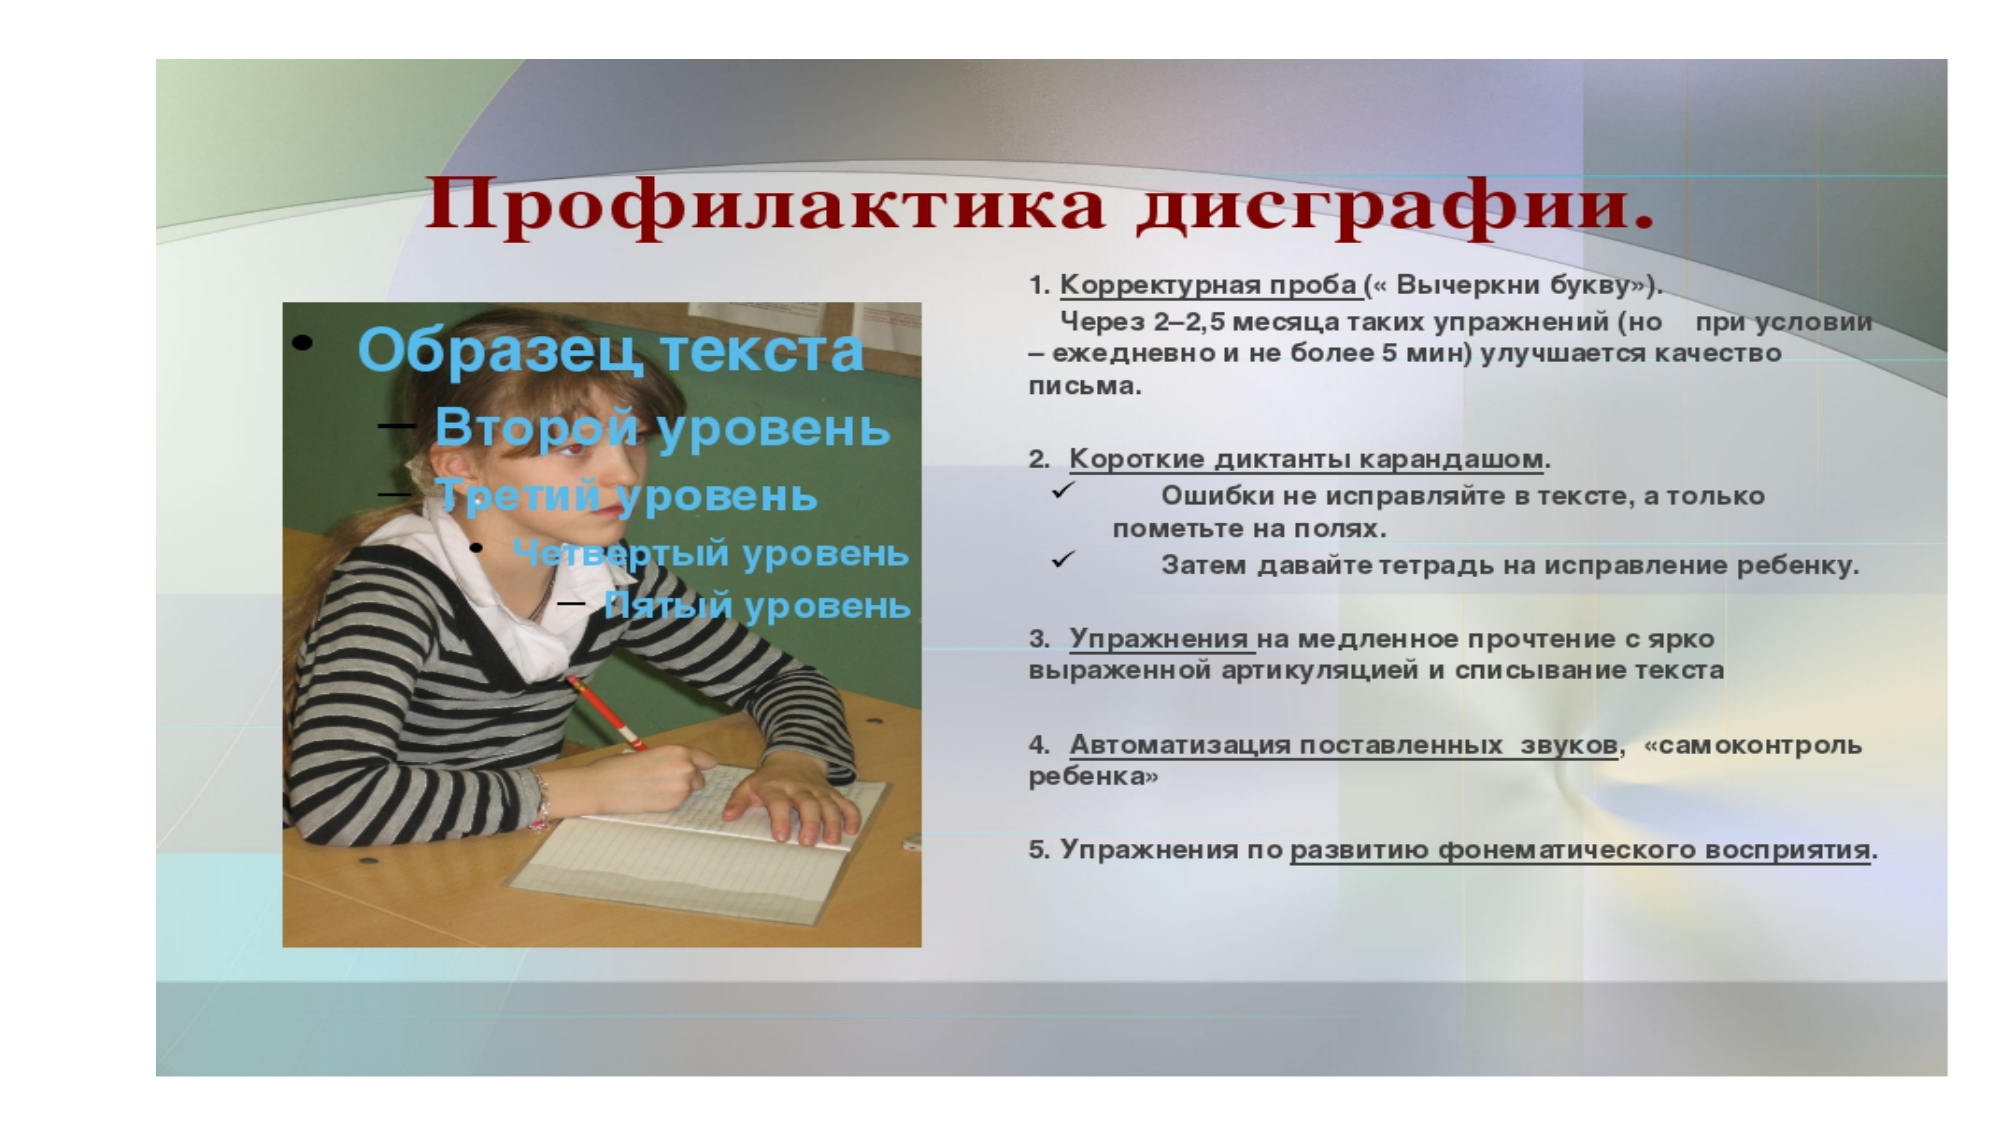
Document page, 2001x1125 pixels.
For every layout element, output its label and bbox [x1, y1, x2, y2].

picture [156, 59, 1950, 1079]
